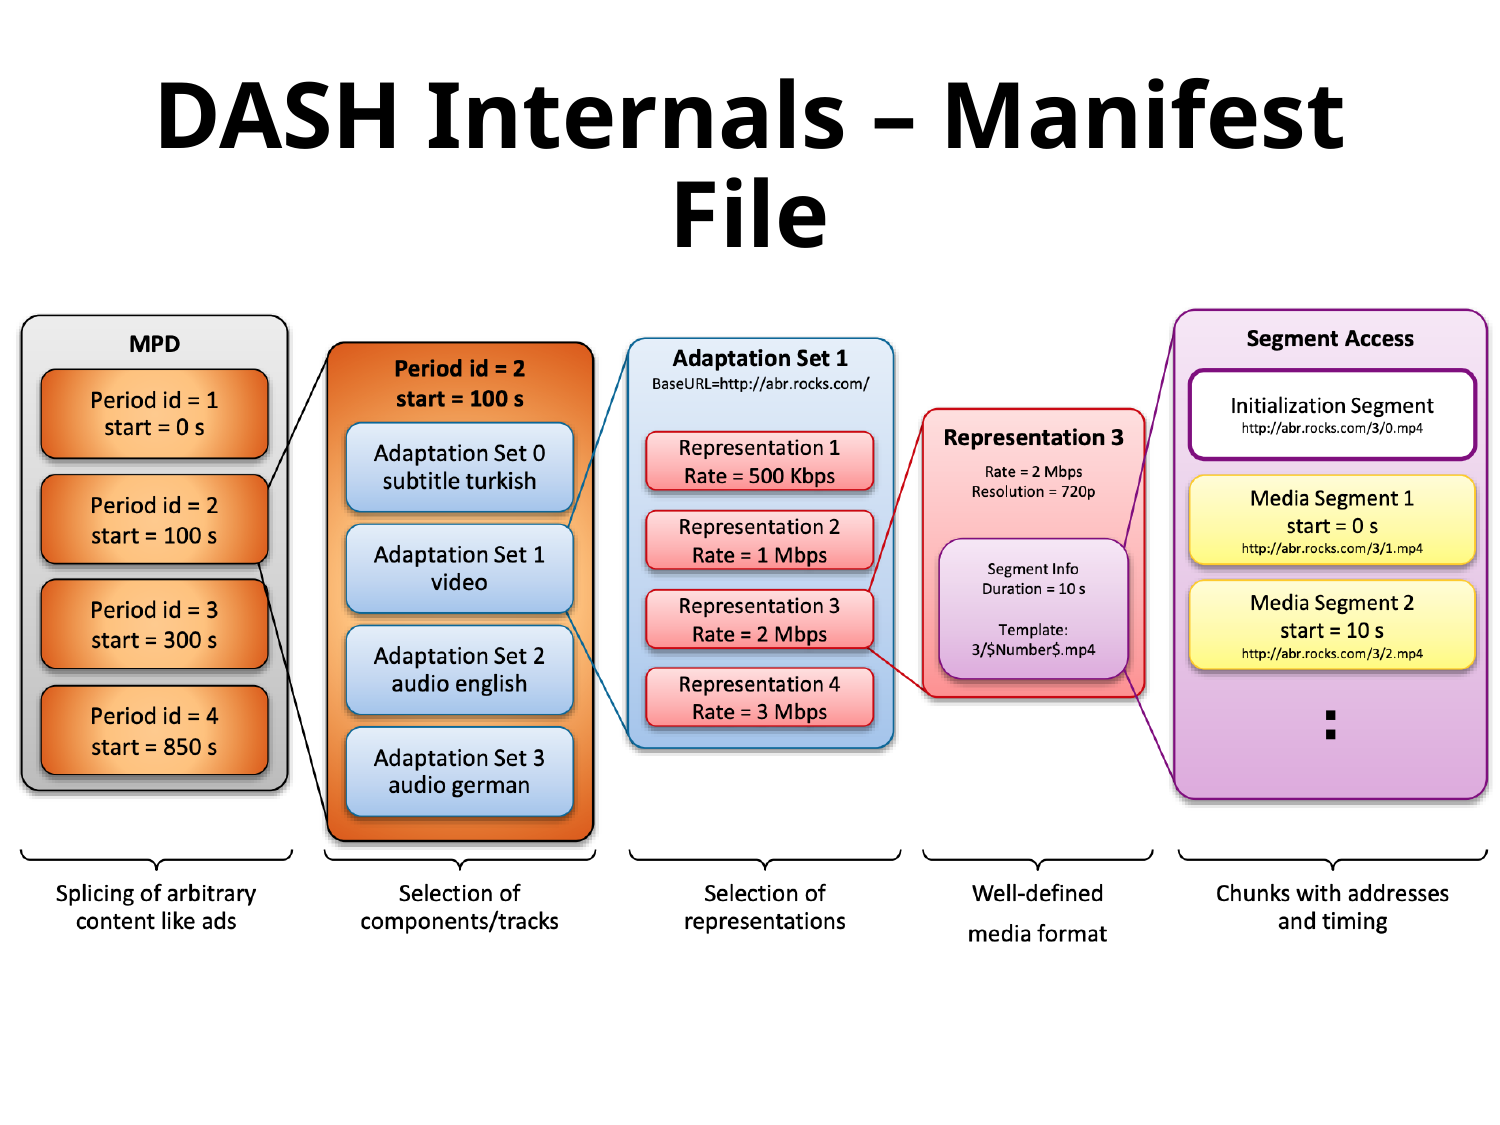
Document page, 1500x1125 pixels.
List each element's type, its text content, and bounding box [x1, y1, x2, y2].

picture [0, 304, 1500, 942]
title DASH Internals – Manifest File [103, 59, 1397, 278]
